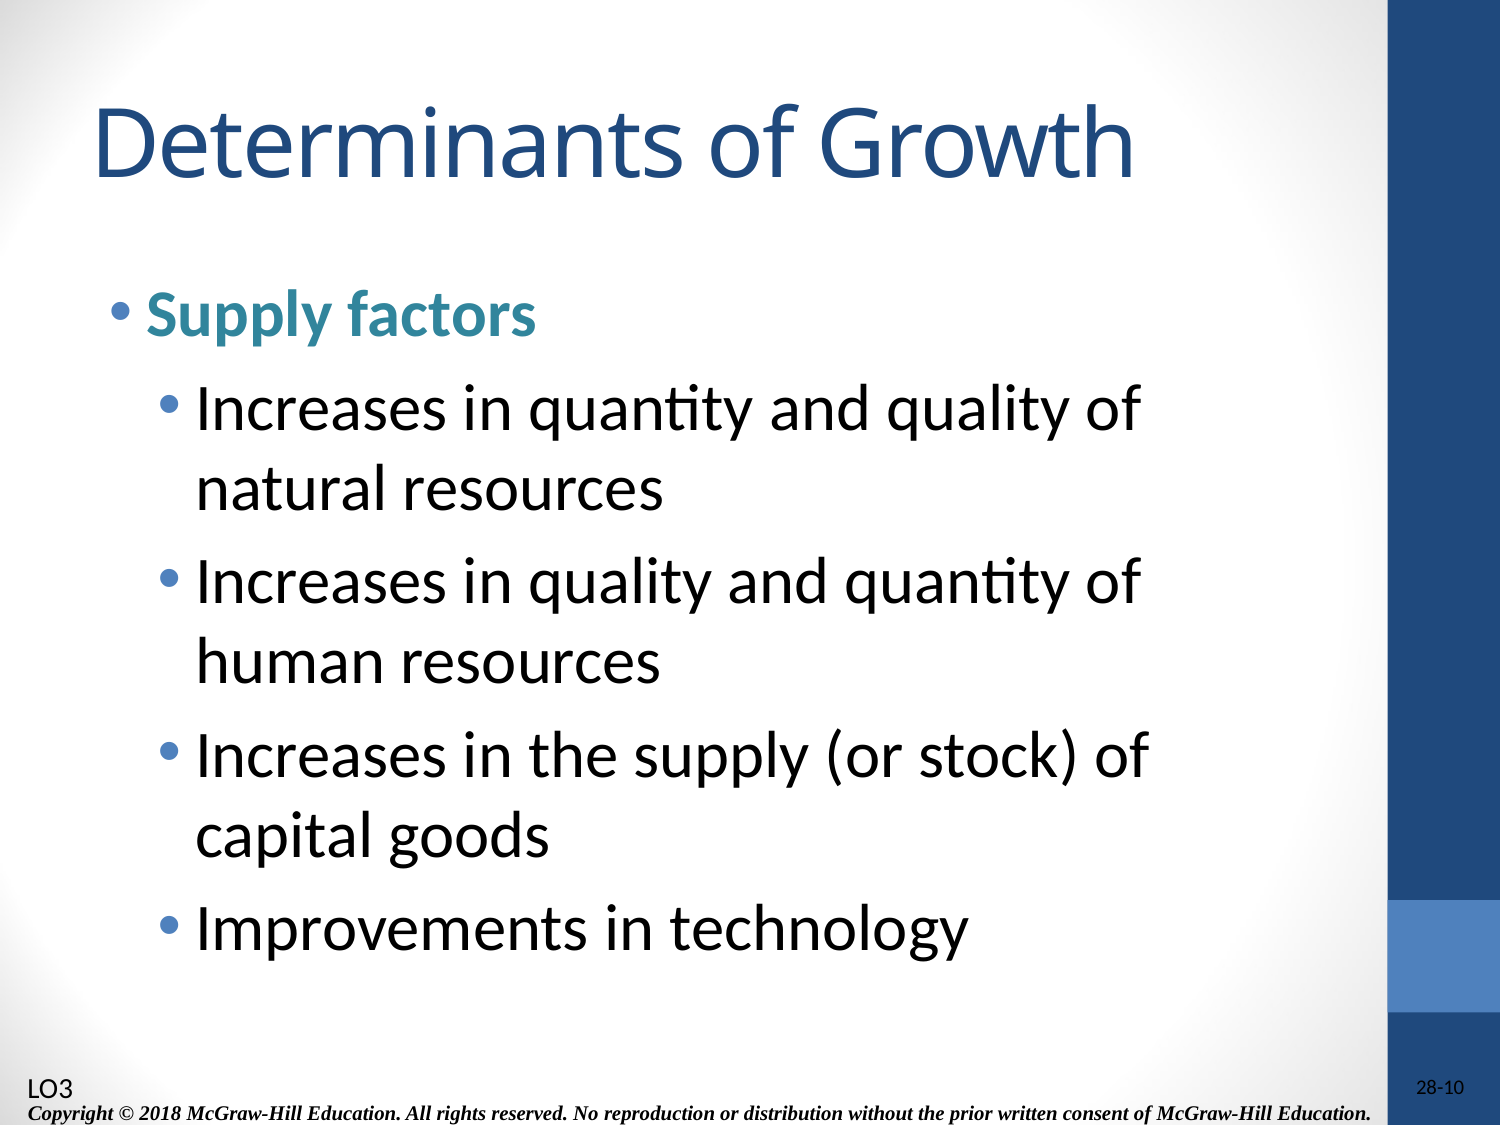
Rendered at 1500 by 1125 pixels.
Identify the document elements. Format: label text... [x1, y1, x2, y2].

list Supply factors Increases in quantity and quality of natural resources Increases in quality and quantity of human resources Increases in the supply (or stock) of capital goods Improvements in technology [75, 262, 1325, 1050]
picture [0, 0, 1387, 1125]
text_box LO3 [12, 1062, 92, 1113]
title Determinants of Growth [75, 45, 1325, 233]
